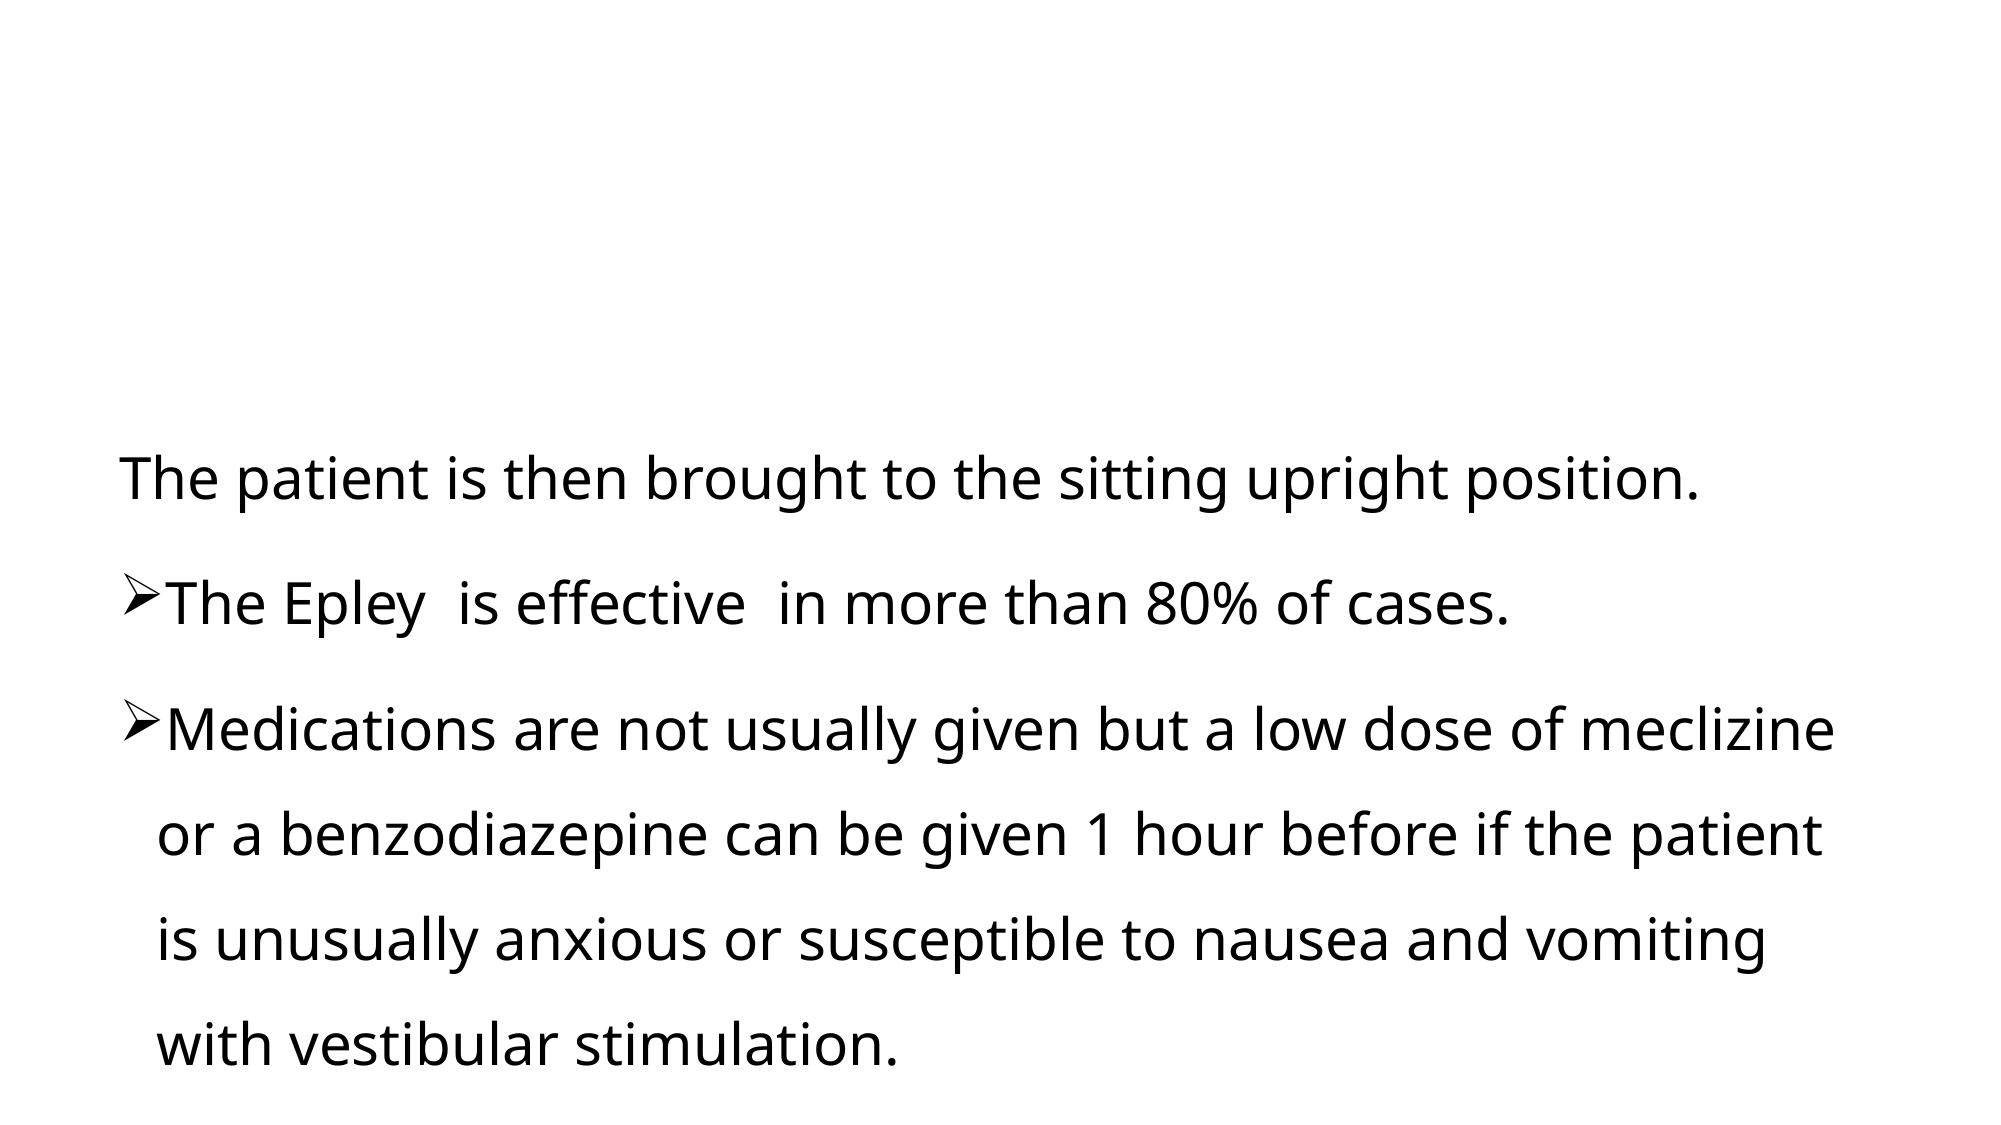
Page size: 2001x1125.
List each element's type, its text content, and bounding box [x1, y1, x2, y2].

list The patient is then brought to the sitting upright position. The Epley is effective in more than 80% of cases. Medications are not usually given but a low dose of meclizine or a benzodiazepine can be given 1 hour before if the patient is unusually anxious or susceptible to nausea and vomiting with vestibular stimulation. [104, 398, 1894, 1089]
